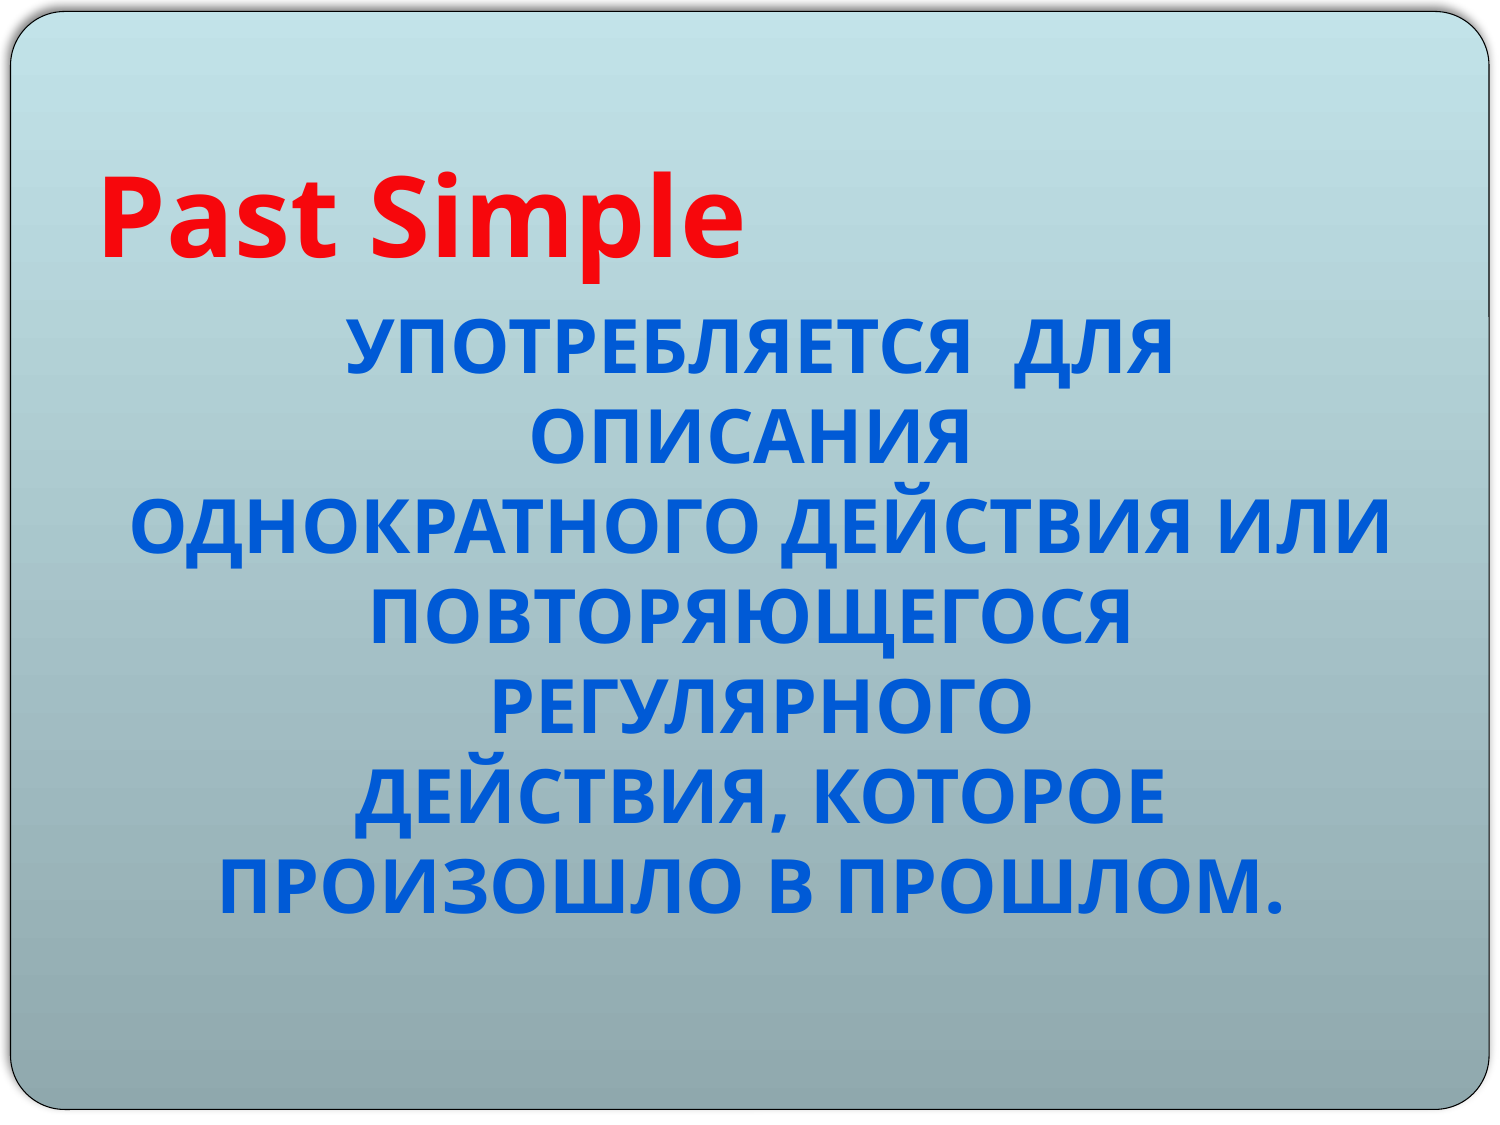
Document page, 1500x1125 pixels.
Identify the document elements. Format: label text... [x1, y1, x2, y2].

text_box Употребляется для описания Однократного действия или повторяющегося регулярного Действия, которое произошло в прошлом. [100, 290, 1424, 936]
text_box Past Simple [80, 137, 792, 288]
